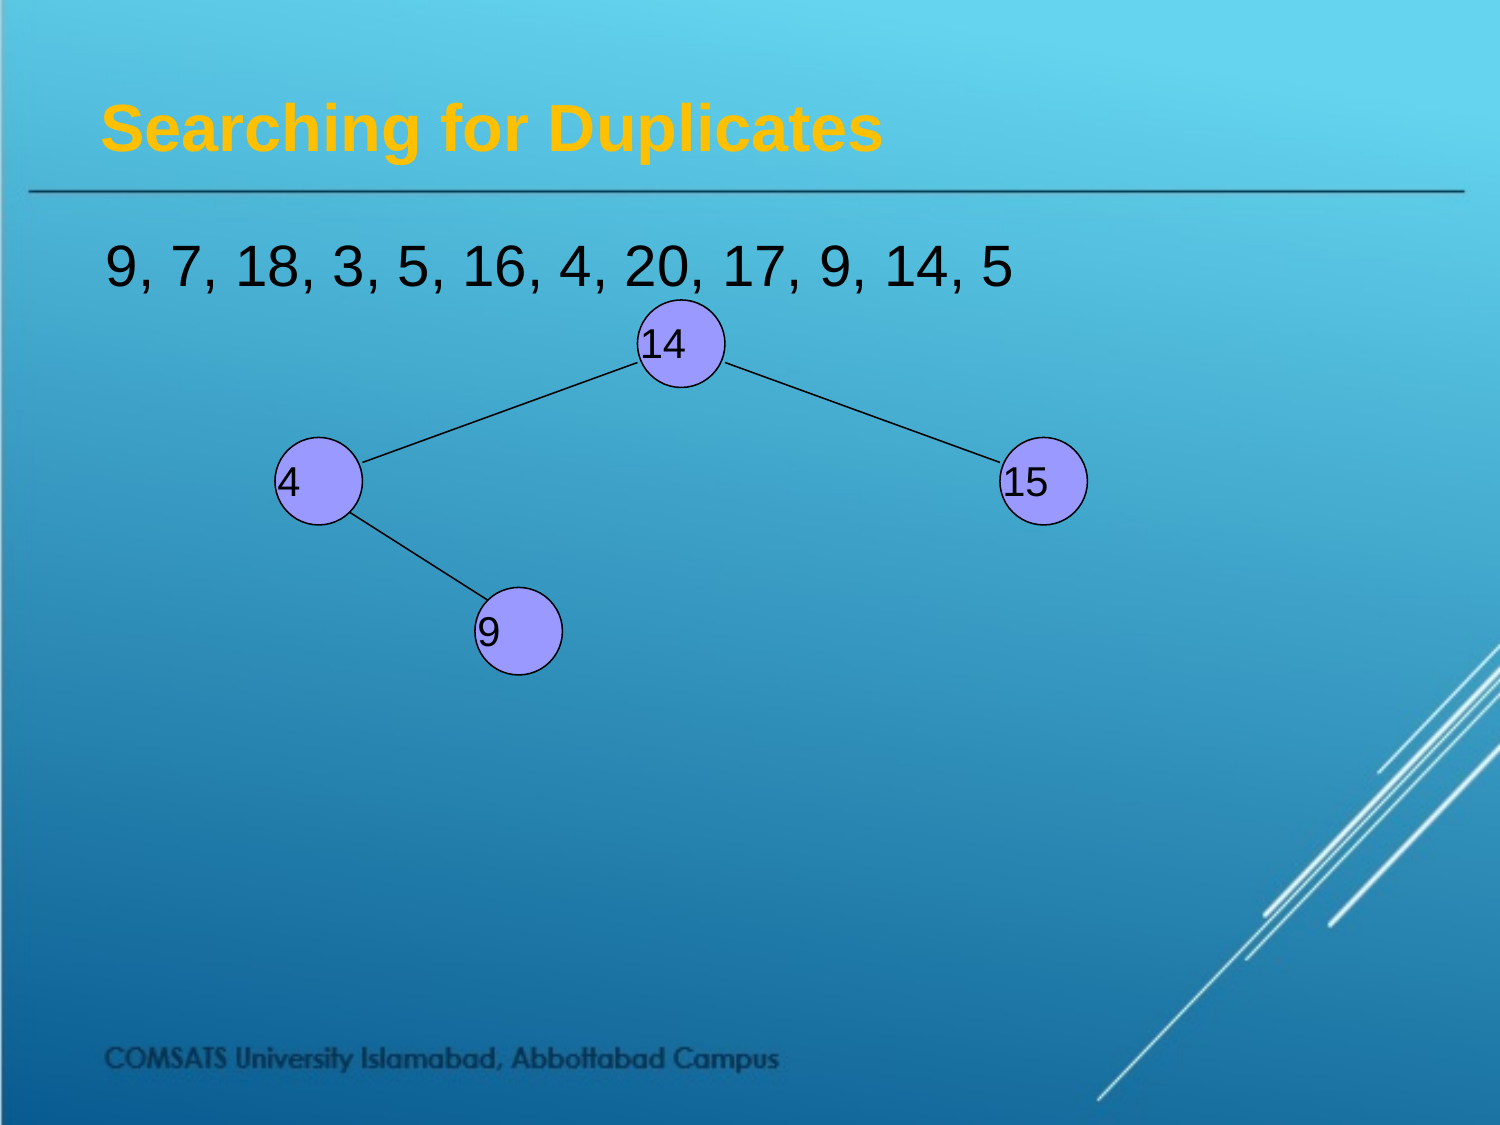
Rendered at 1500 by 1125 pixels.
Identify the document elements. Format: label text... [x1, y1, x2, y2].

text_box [262, 437, 376, 526]
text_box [624, 299, 738, 388]
list 9, 7, 18, 3, 5, 16, 4, 20, 17, 9, 14, 5 [90, 220, 1425, 963]
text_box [462, 587, 576, 676]
title Searching for Duplicates [85, 58, 1420, 173]
picture [0, 0, 1500, 1125]
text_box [987, 437, 1101, 526]
